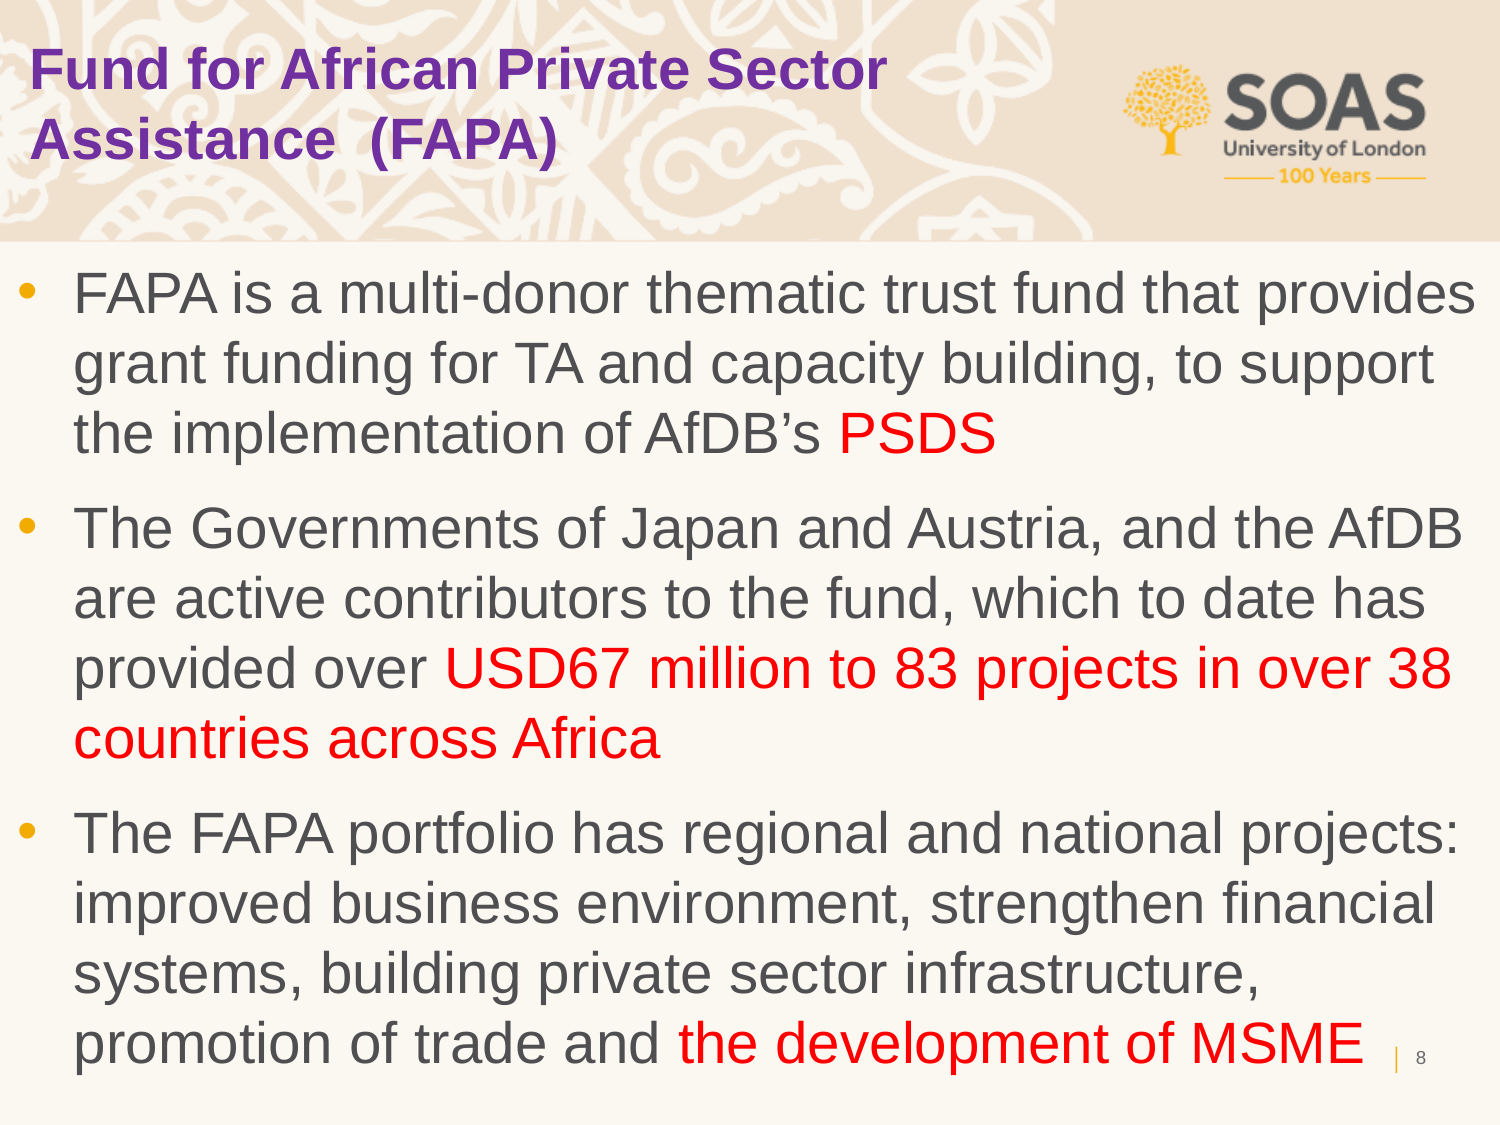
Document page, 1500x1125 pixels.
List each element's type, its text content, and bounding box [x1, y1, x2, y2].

title Fund for African Private Sector Assistance (FAPA) [29, 30, 1105, 173]
slide_number 7 [1402, 1046, 1427, 1082]
list FAPA is a multi-donor thematic trust fund that provides grant funding for TA and capacity building, to support the implementation of AfDB’s PSDS The Governments of Japan and Austria, and the AfDB are active contributors to the fund, which to date has provided over USD67 million to 83 projects in over 38 countries across Africa The FAPA portfolio has regional and national projects: improved business environment, strengthen financial systems, building private sector infrastructure, promotion of trade and the development of MSME [17, 255, 1483, 1106]
